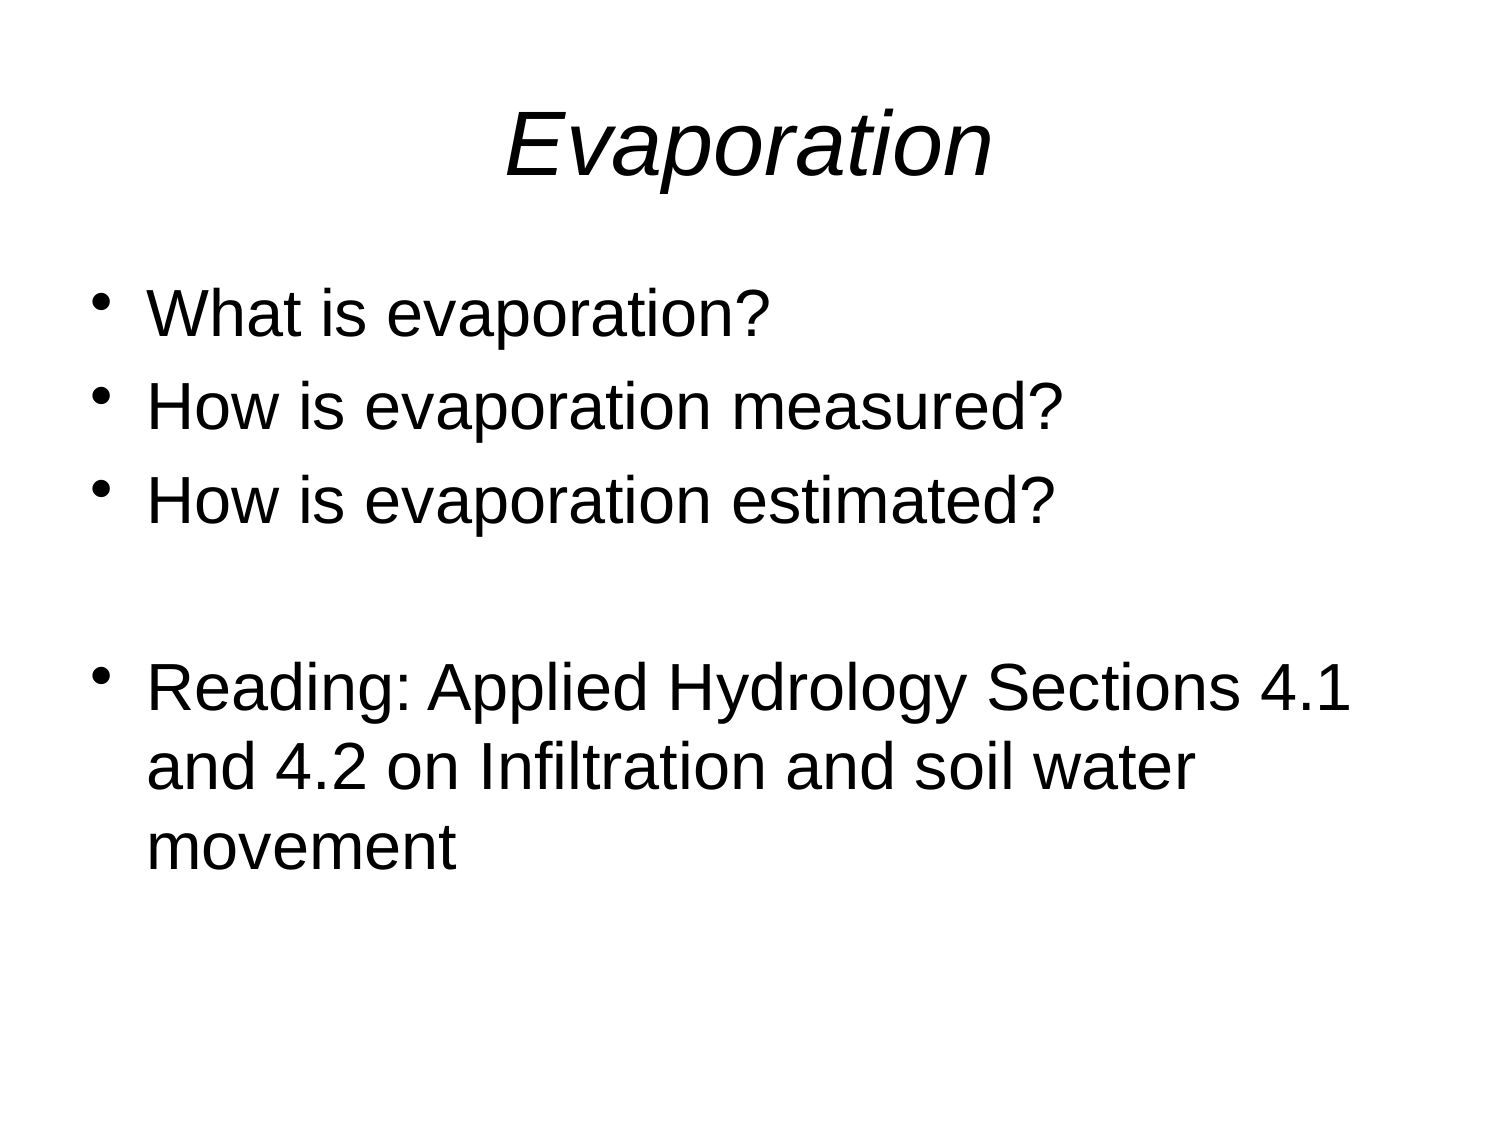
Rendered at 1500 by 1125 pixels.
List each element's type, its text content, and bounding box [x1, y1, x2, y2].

title Evaporation [75, 45, 1425, 233]
list What is evaporation? How is evaporation measured? How is evaporation estimated? Reading: Applied Hydrology Sections 4.1 and 4.2 on Infiltration and soil water movement [75, 262, 1425, 1005]
